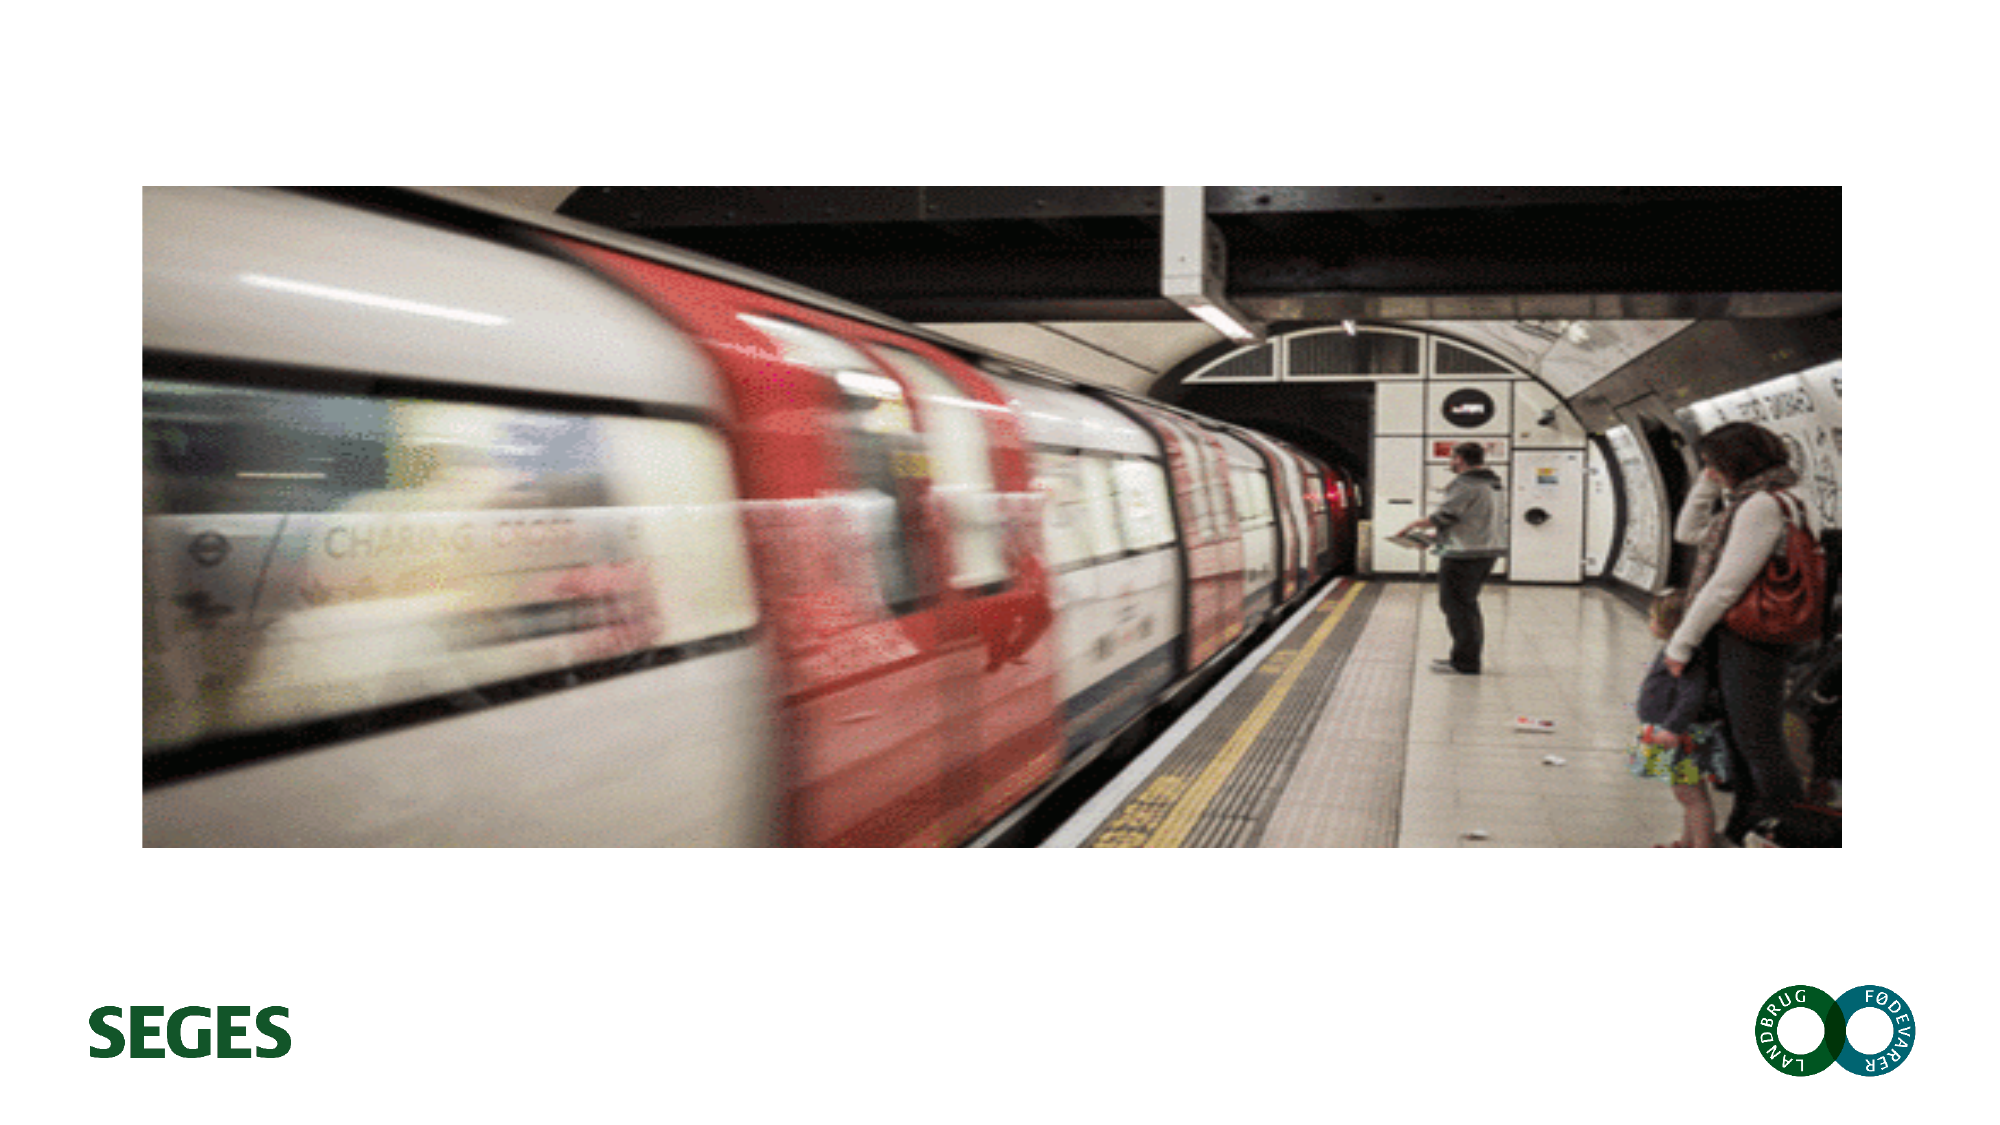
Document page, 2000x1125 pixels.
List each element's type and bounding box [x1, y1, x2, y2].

picture [89, 1006, 291, 1058]
picture [1752, 982, 1918, 1079]
list [141, 186, 1843, 849]
